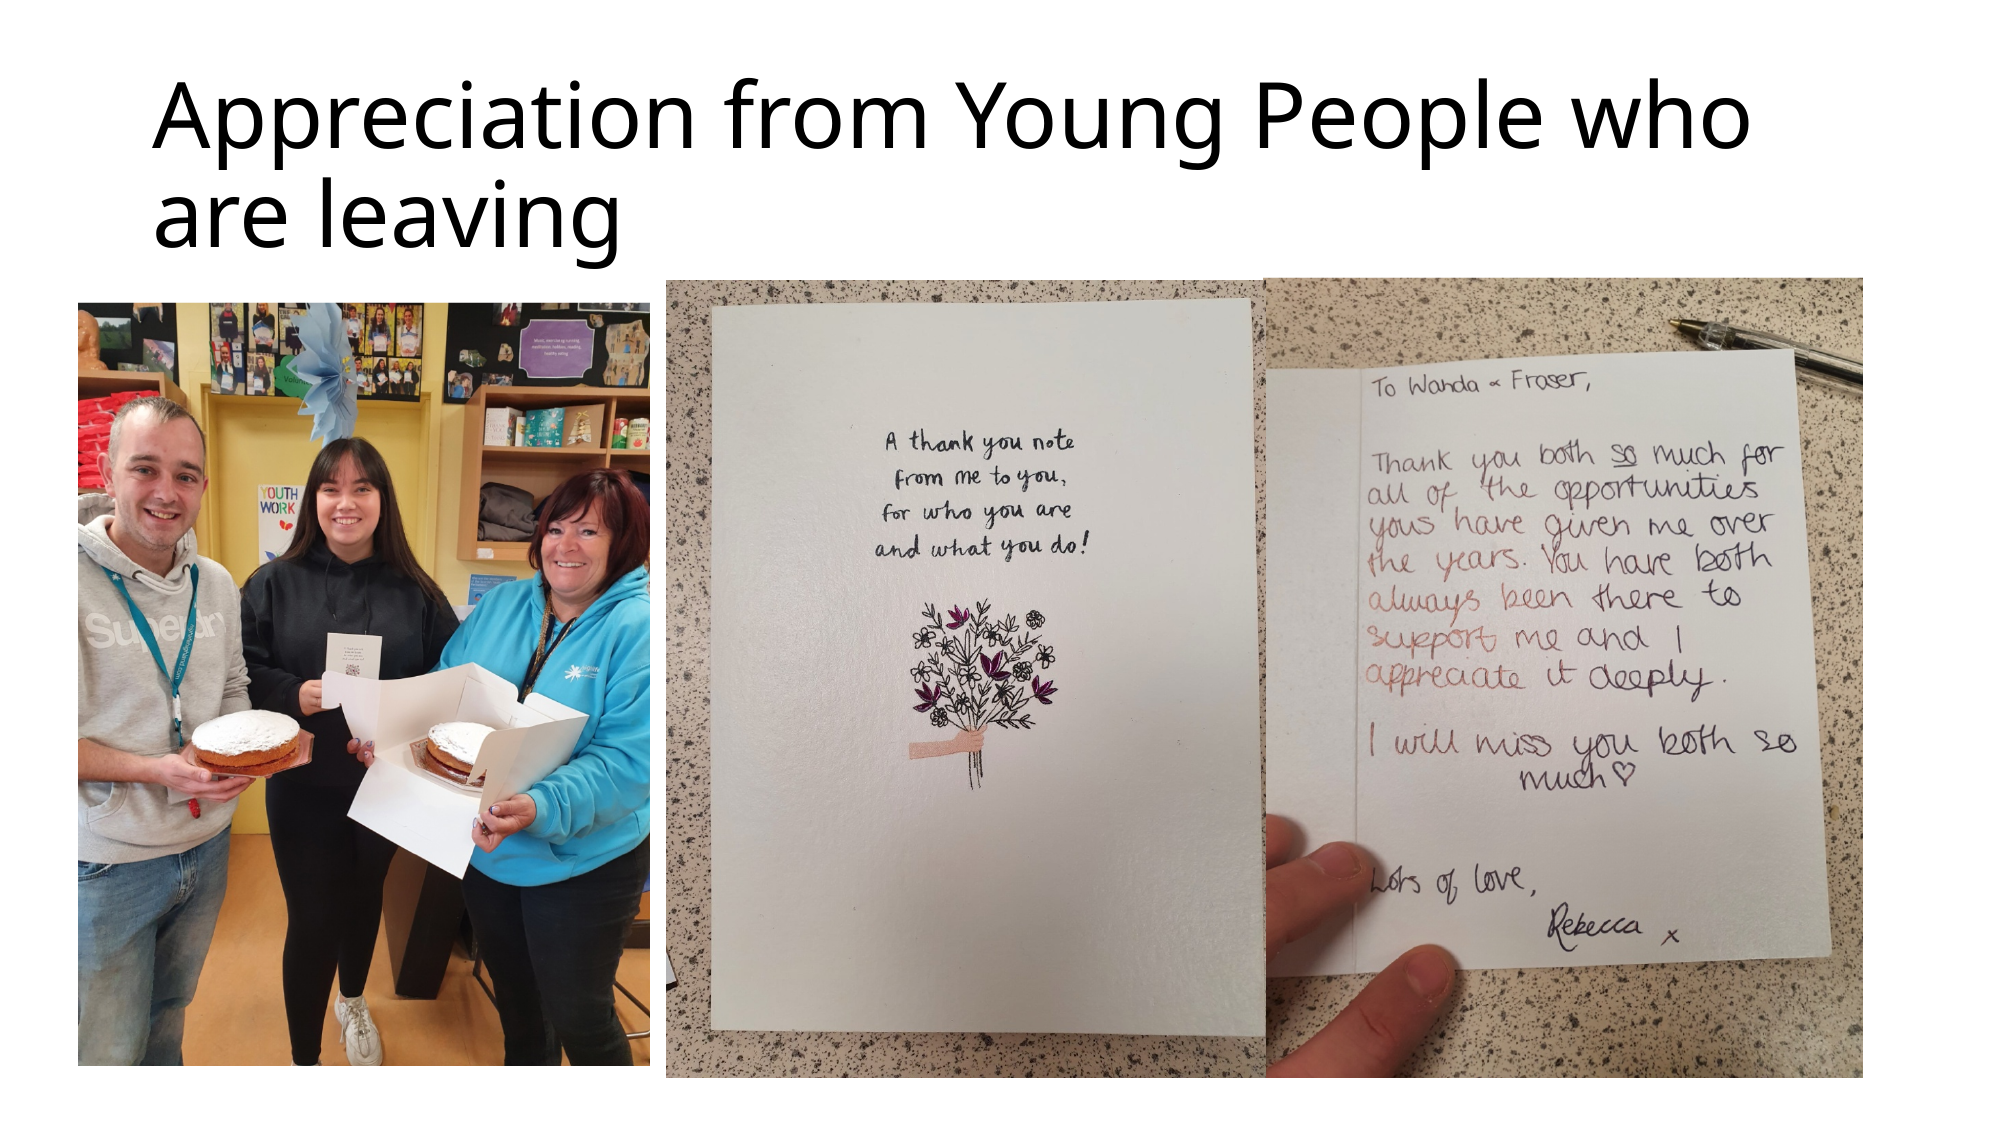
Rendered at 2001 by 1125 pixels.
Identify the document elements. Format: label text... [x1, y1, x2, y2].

picture [0, 279, 1963, 1078]
title Appreciation from Young People who are leaving [137, 59, 1863, 278]
